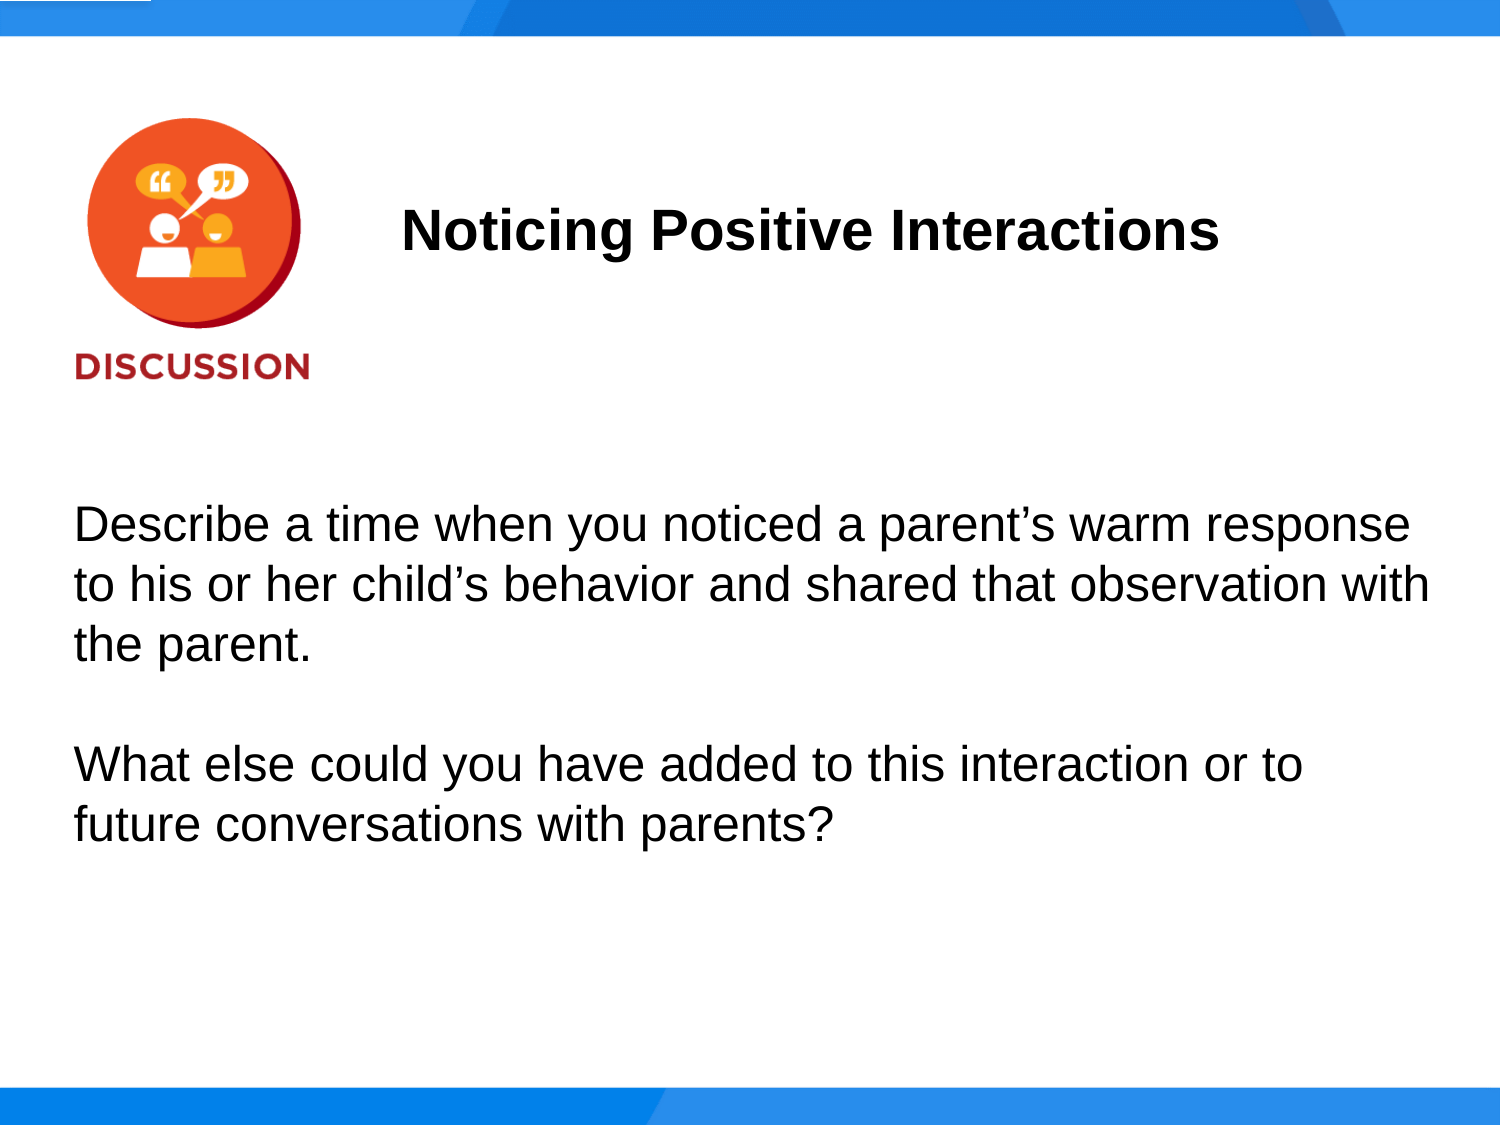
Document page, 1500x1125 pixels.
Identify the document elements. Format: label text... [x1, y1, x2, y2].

picture [0, 0, 1500, 1125]
list Describe a time when you noticed a parent’s warm response to his or her child’s behavior and shared that observation with the parent. What else could you have added to this interaction or to future conversations with parents? [25, 396, 1448, 1125]
title Noticing Positive Interactions [353, 184, 1247, 388]
text_box [487, 142, 1436, 336]
